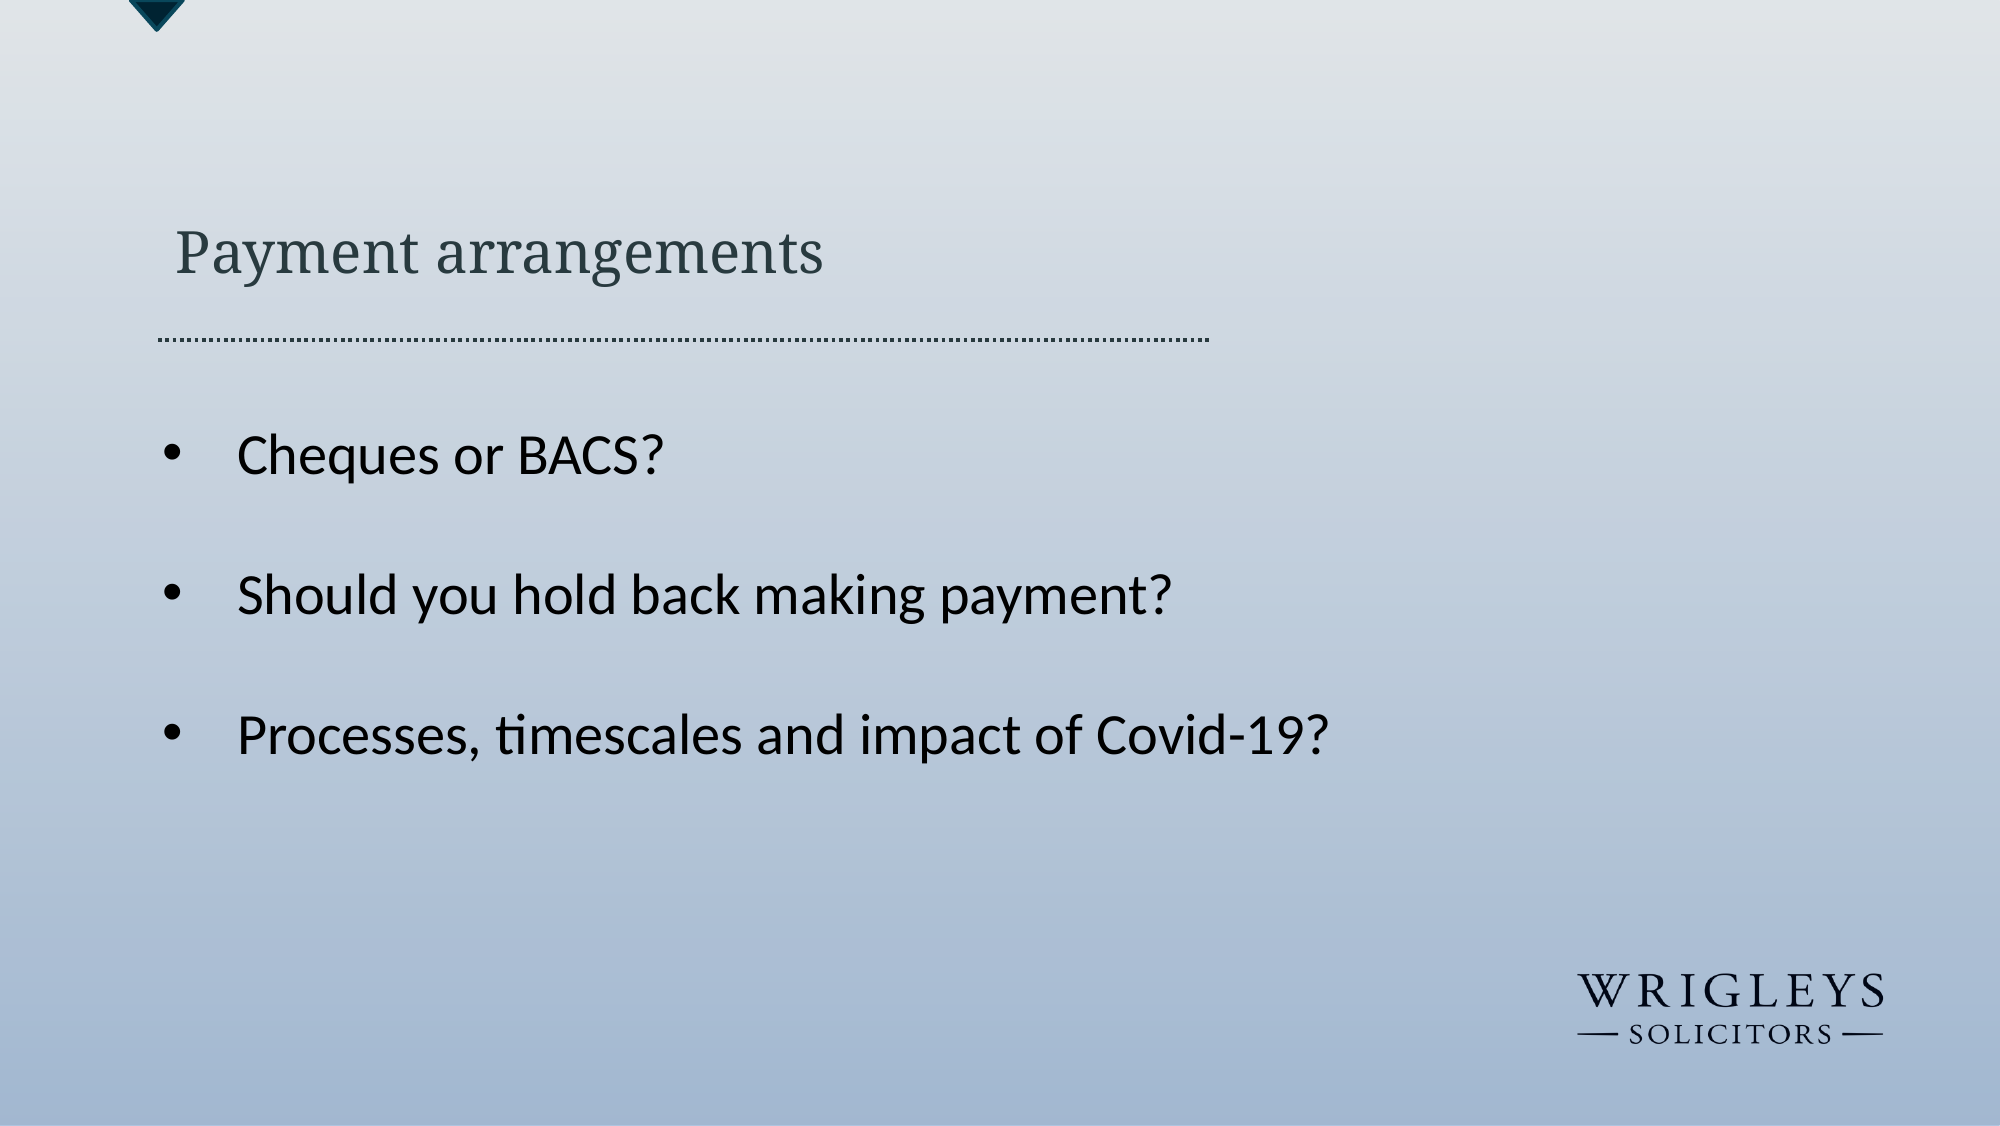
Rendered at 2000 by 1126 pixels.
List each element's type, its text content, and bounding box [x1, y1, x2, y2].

text_box [128, 0, 185, 32]
text_box Payment arrangements [158, 214, 1355, 287]
text_box [0, 0, 2000, 1126]
text_box Cheques or BACS? Should you hold back making payment? Processes, timescales and impact of Covid-19? [147, 408, 1650, 774]
picture [1542, 940, 1916, 1073]
